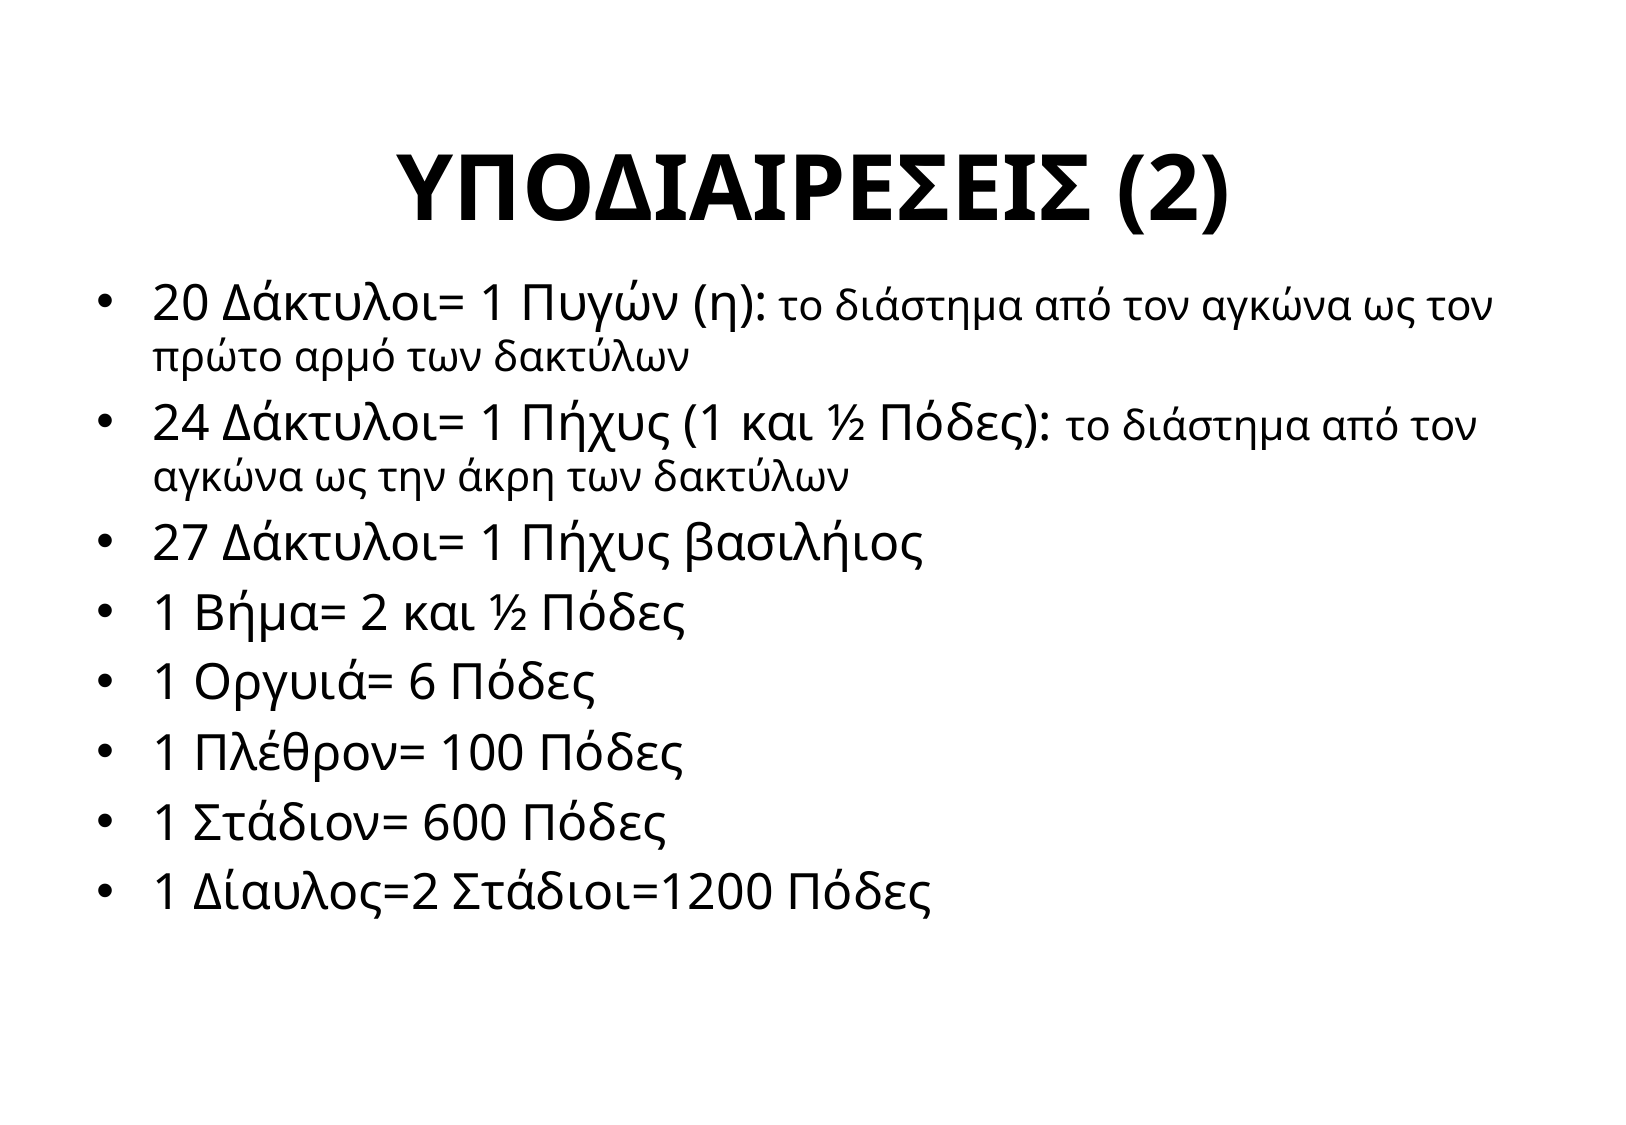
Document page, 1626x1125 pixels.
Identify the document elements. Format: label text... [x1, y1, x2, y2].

list 20 Δάκτυλοι= 1 Πυγών (η): το διάστημα από τον αγκώνα ως τον πρώτο αρμό των δακτύλων 24 Δάκτυλοι= 1 Πήχυς (1 και ½ Πόδες): το διάστημα από τον αγκώνα ως την άκρη των δακτύλων 27 Δάκτυλοι= 1 Πήχυς βασιλήιος 1 Βήμα= 2 και ½ Πόδες 1 Οργυιά= 6 Πόδες 1 Πλέθρον= 100 Πόδες 1 Στάδιον= 600 Πόδες 1 Δίαυλος=2 Στάδιοι=1200 Πόδες [81, 262, 1544, 1005]
title ΥΠΟΔΙΑΙΡΕΣΕΙΣ (2) [83, 90, 1546, 278]
